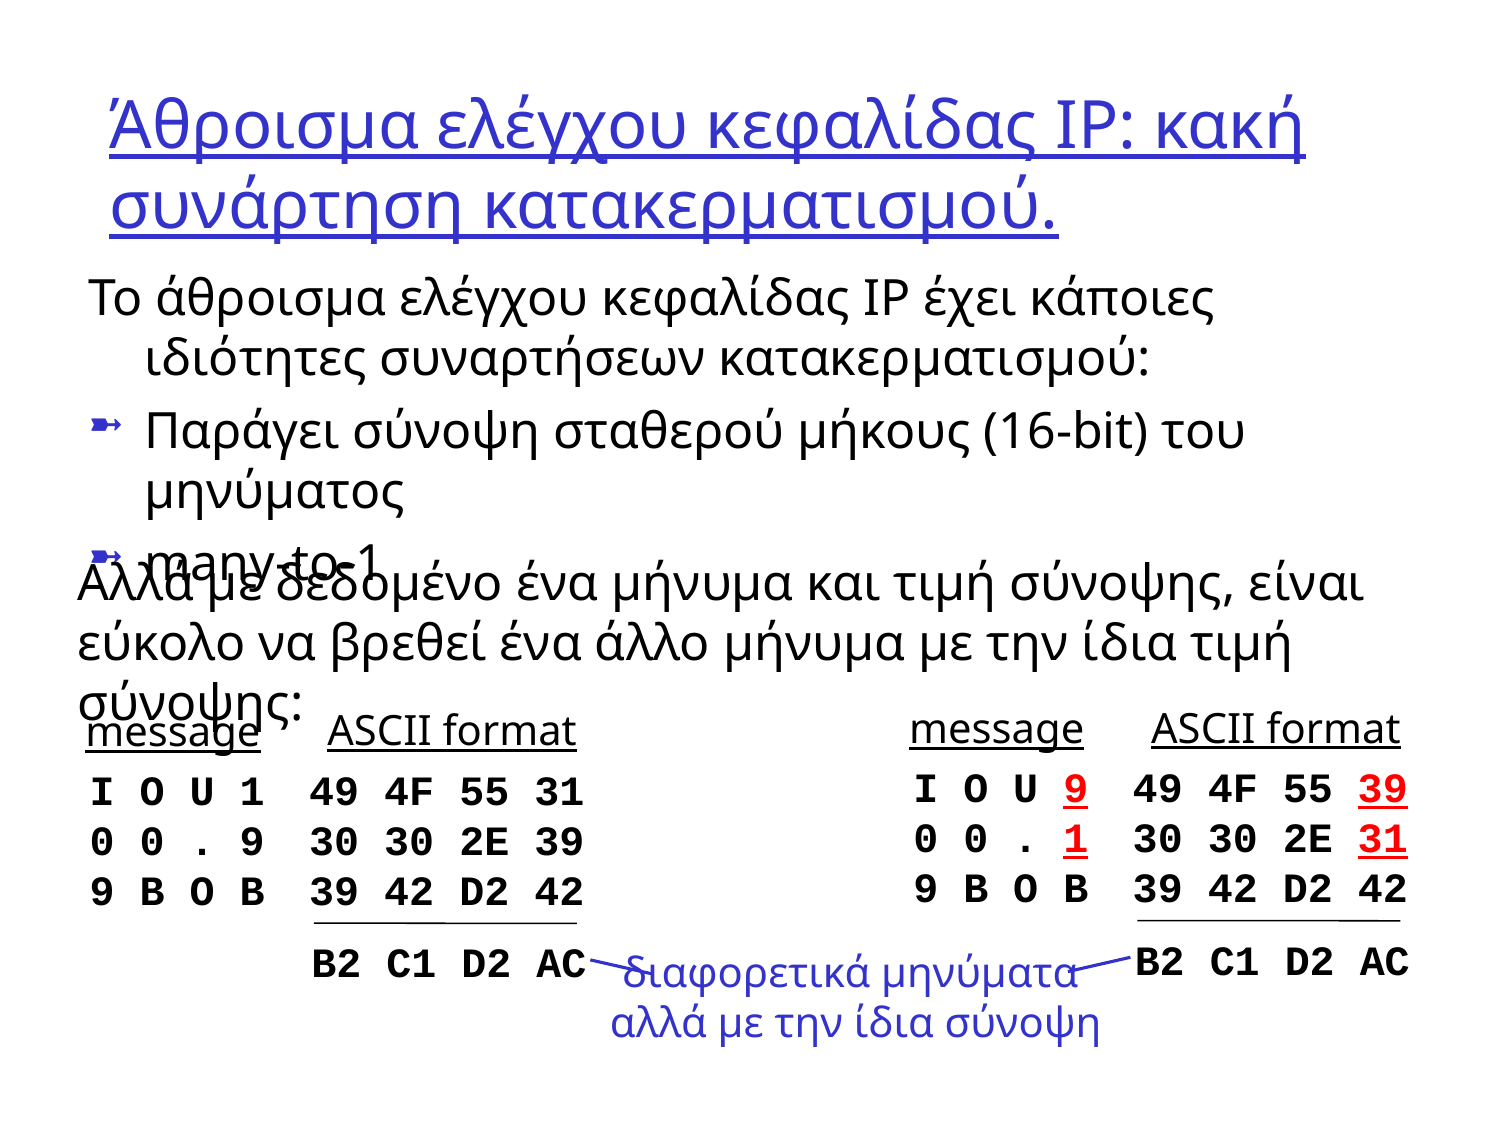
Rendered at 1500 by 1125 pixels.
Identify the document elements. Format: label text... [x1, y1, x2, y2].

text_box message [70, 697, 276, 763]
text_box message [894, 694, 1100, 760]
text_box 49 4F 55 31 30 30 2E 39 39 42 D2 42 [294, 755, 599, 922]
text_box I O U 9 0 0 . 1 9 B O B [898, 753, 1104, 919]
text_box B2 C1 D2 AC [1120, 926, 1425, 992]
title Άθροισμα ελέγχου κεφαλίδας IP: κακή συνάρτηση κατακερματισμού. [94, 68, 1351, 257]
text_box B2 C1 D2 AC [296, 928, 601, 994]
list To άθροισμα ελέγχου κεφαλίδας IP έχει κάποιες ιδιότητες συναρτήσεων κατακερματισμού: Παράγει σύνοψη σταθερού μήκους (16-bit) του μηνύματος many-to-1 [73, 257, 1456, 607]
text_box διαφορετικά μηνύματα αλλά με την ίδια σύνοψη [595, 938, 1117, 1054]
text_box ASCII format [1136, 693, 1416, 760]
text_box ASCII format [312, 696, 592, 762]
text_box I O U 1 0 0 . 9 9 B O B [74, 755, 280, 922]
text_box 49 4F 55 39 30 30 2E 31 39 42 D2 42 [1117, 753, 1423, 919]
text_box Αλλά με δεδομένο ένα μήνυμα και τιμή σύνοψης, είναι εύκολο να βρεθεί ένα άλλο μήνυμα με την ίδια τιμή σύνοψης: [62, 542, 1445, 703]
